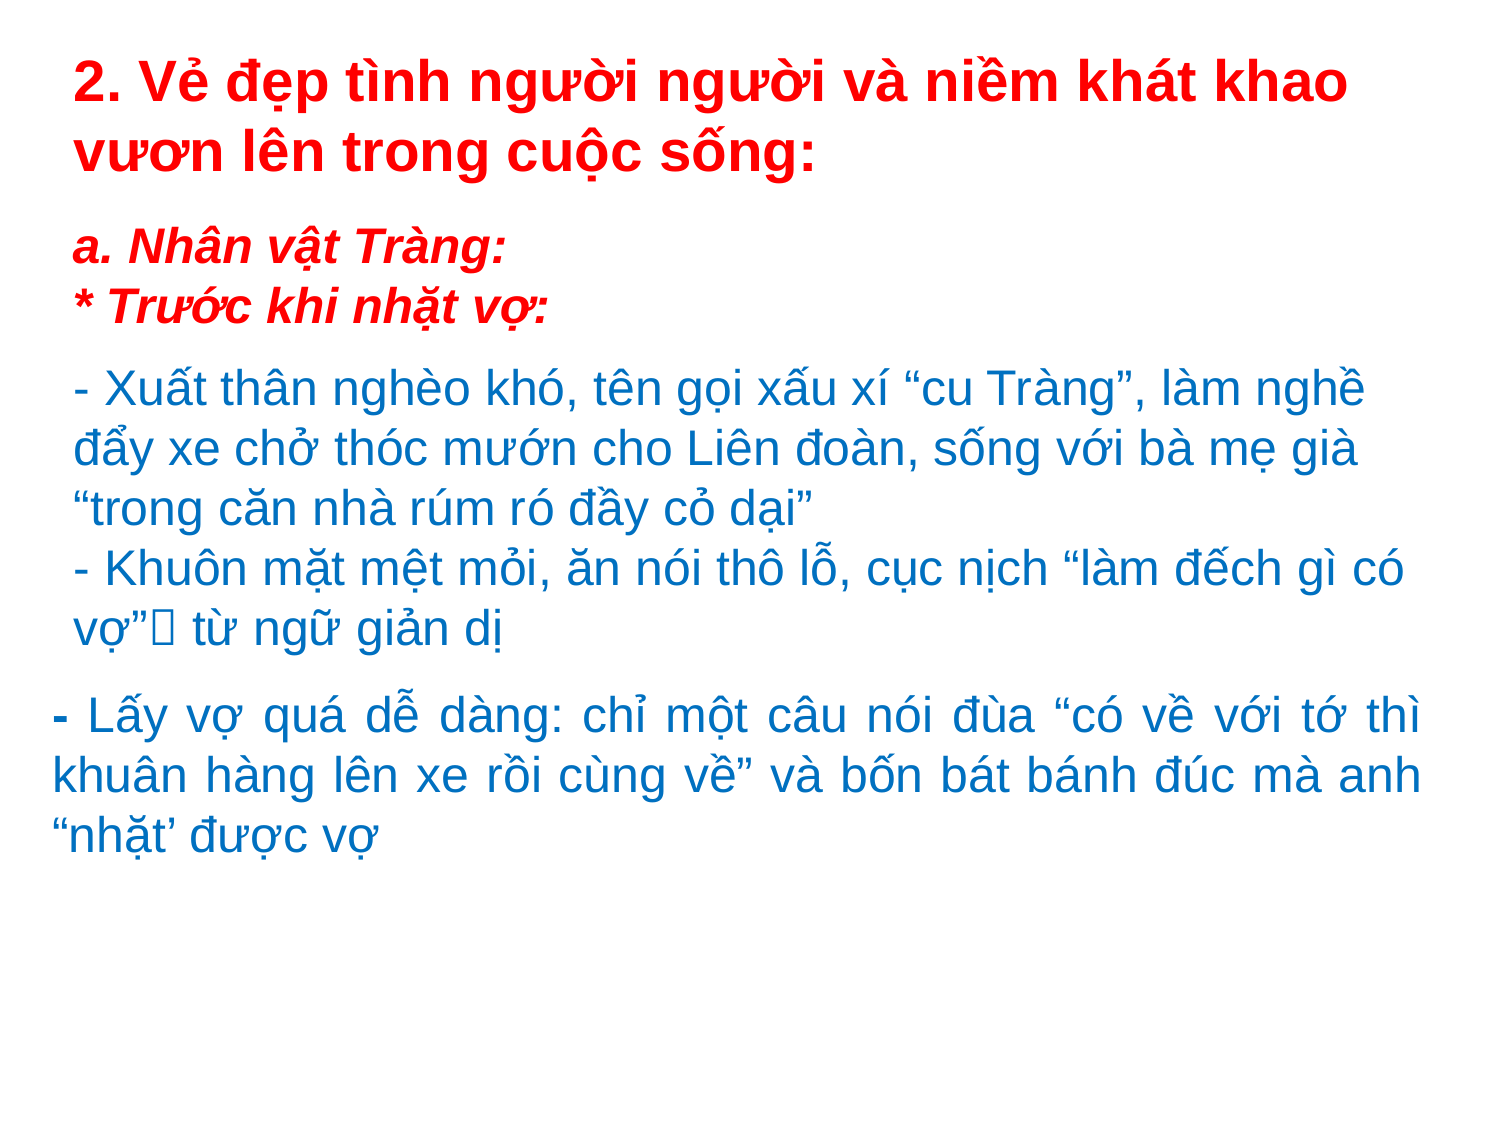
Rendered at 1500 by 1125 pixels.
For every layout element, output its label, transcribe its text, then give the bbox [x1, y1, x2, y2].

text_box - Xuất thân nghèo khó, tên gọi xấu xí “cu Tràng”, làm nghề đẩy xe chở thóc mướn cho Liên đoàn, sống với bà mẹ già “trong căn nhà rúm ró đầy cỏ dại” - Khuôn mặt mệt mỏi, ăn nói thô lỗ, cục nịch “làm đếch gì có vợ” từ ngữ giản dị [58, 347, 1459, 748]
text_box - Lấy vợ quá dễ dàng: chỉ một câu nói đùa “có về với tớ thì khuân hàng lên xe rồi cùng về” và bốn bát bánh đúc mà anh “nhặt’ được vợ [37, 675, 1438, 955]
text_box 2. Vẻ đẹp tình người người và niềm khát khao vươn lên trong cuộc sống: [58, 35, 1459, 191]
text_box a. Nhân vật Tràng: * Trước khi nhặt vợ: [57, 206, 1458, 342]
